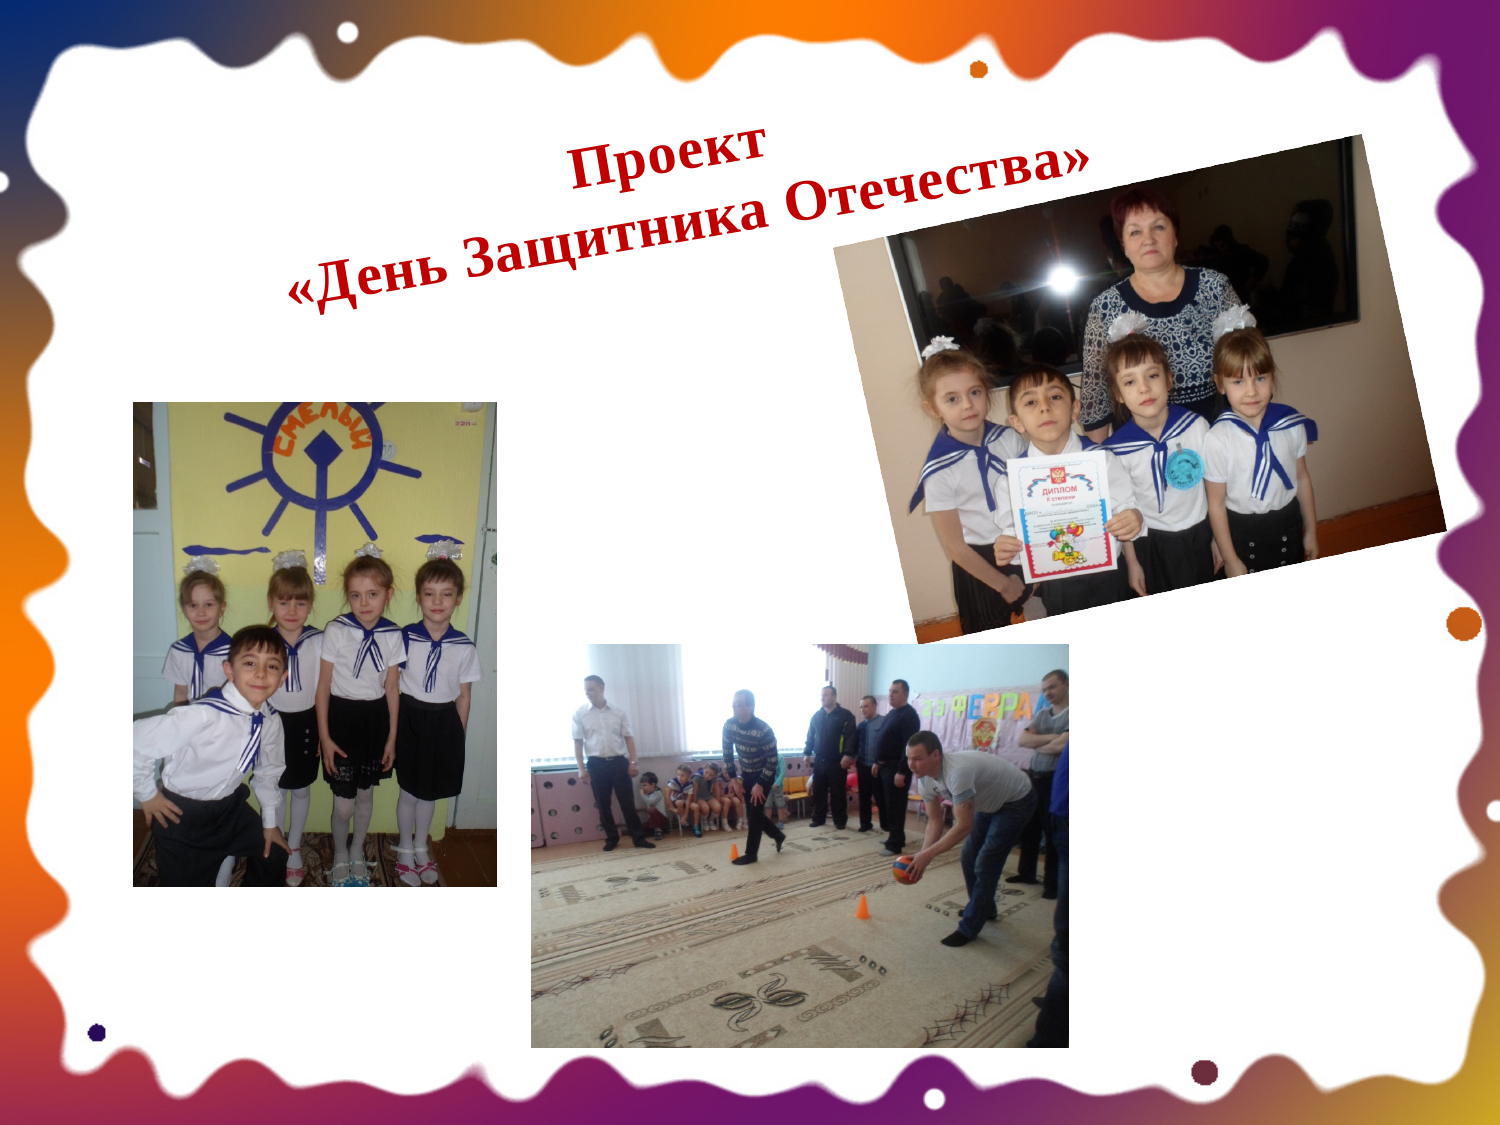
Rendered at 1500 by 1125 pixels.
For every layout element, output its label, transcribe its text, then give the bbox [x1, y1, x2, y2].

picture [0, 0, 1182, 204]
picture [0, 0, 1500, 1125]
title Проект «День Защитника Отечества» [0, 0, 1358, 389]
